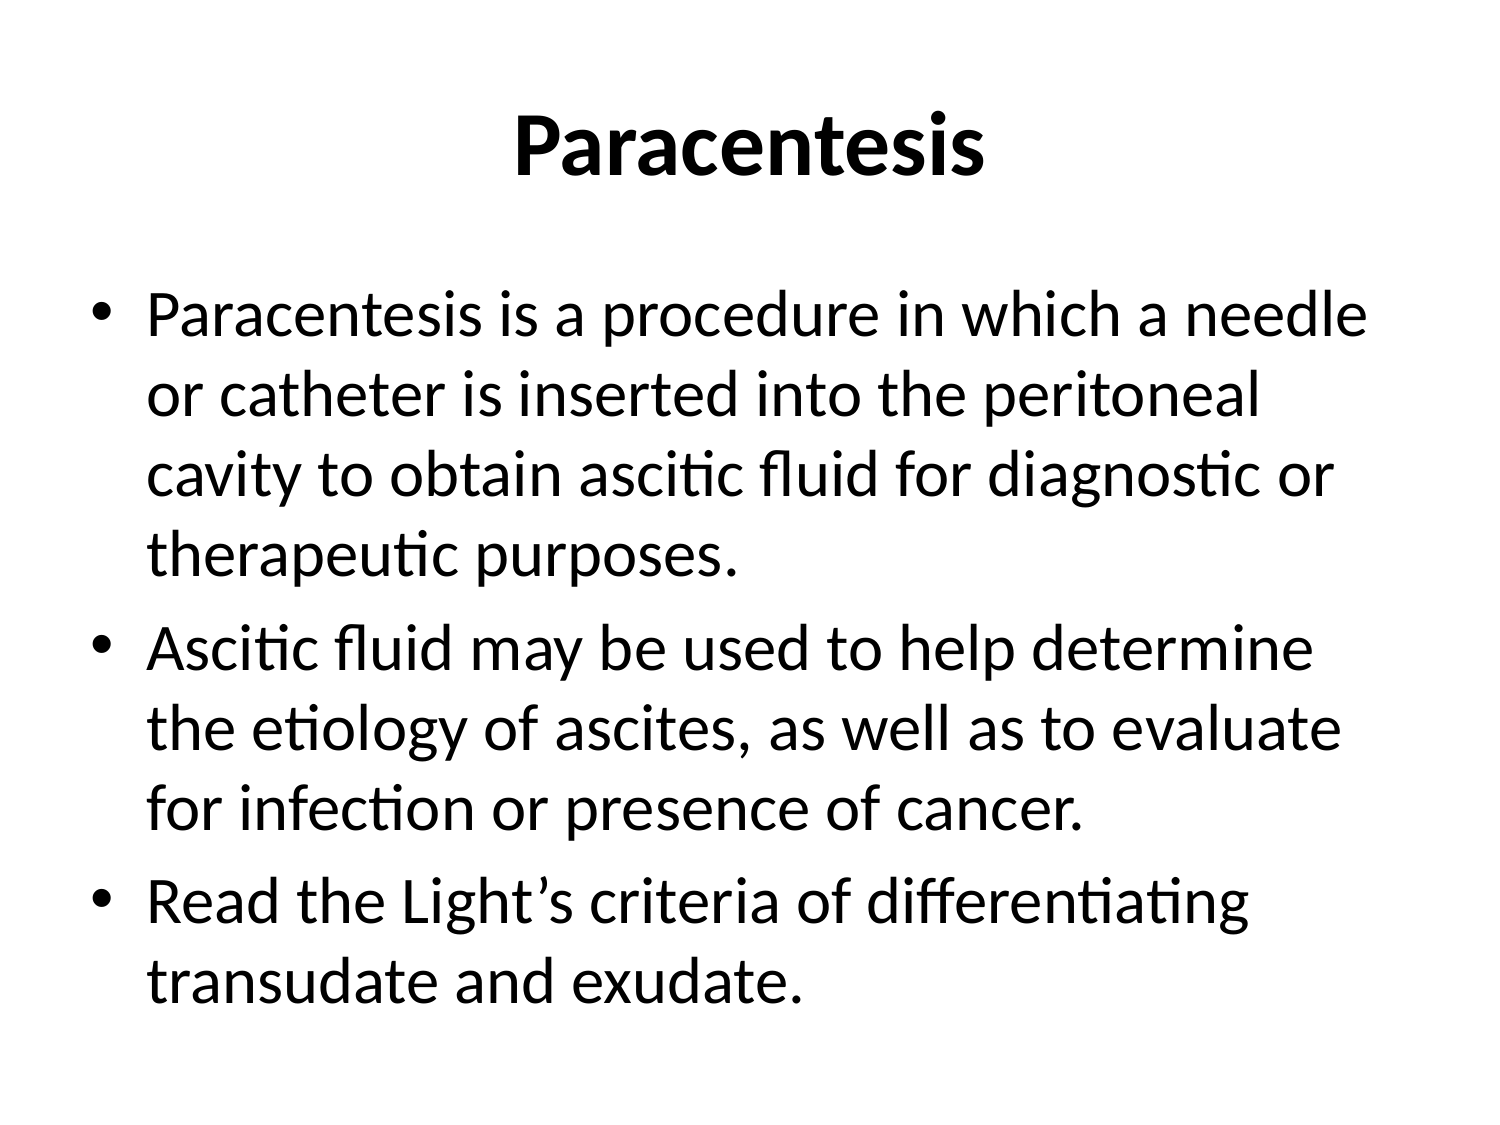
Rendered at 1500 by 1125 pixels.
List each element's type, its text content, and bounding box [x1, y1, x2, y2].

list Paracentesis is a procedure in which a needle or catheter is inserted into the peritoneal cavity to obtain ascitic fluid for diagnostic or therapeutic purposes. Ascitic fluid may be used to help determine the etiology of ascites, as well as to evaluate for infection or presence of cancer. Read the Light’s criteria of differentiating transudate and exudate. [75, 262, 1425, 1063]
title Paracentesis [75, 45, 1425, 233]
